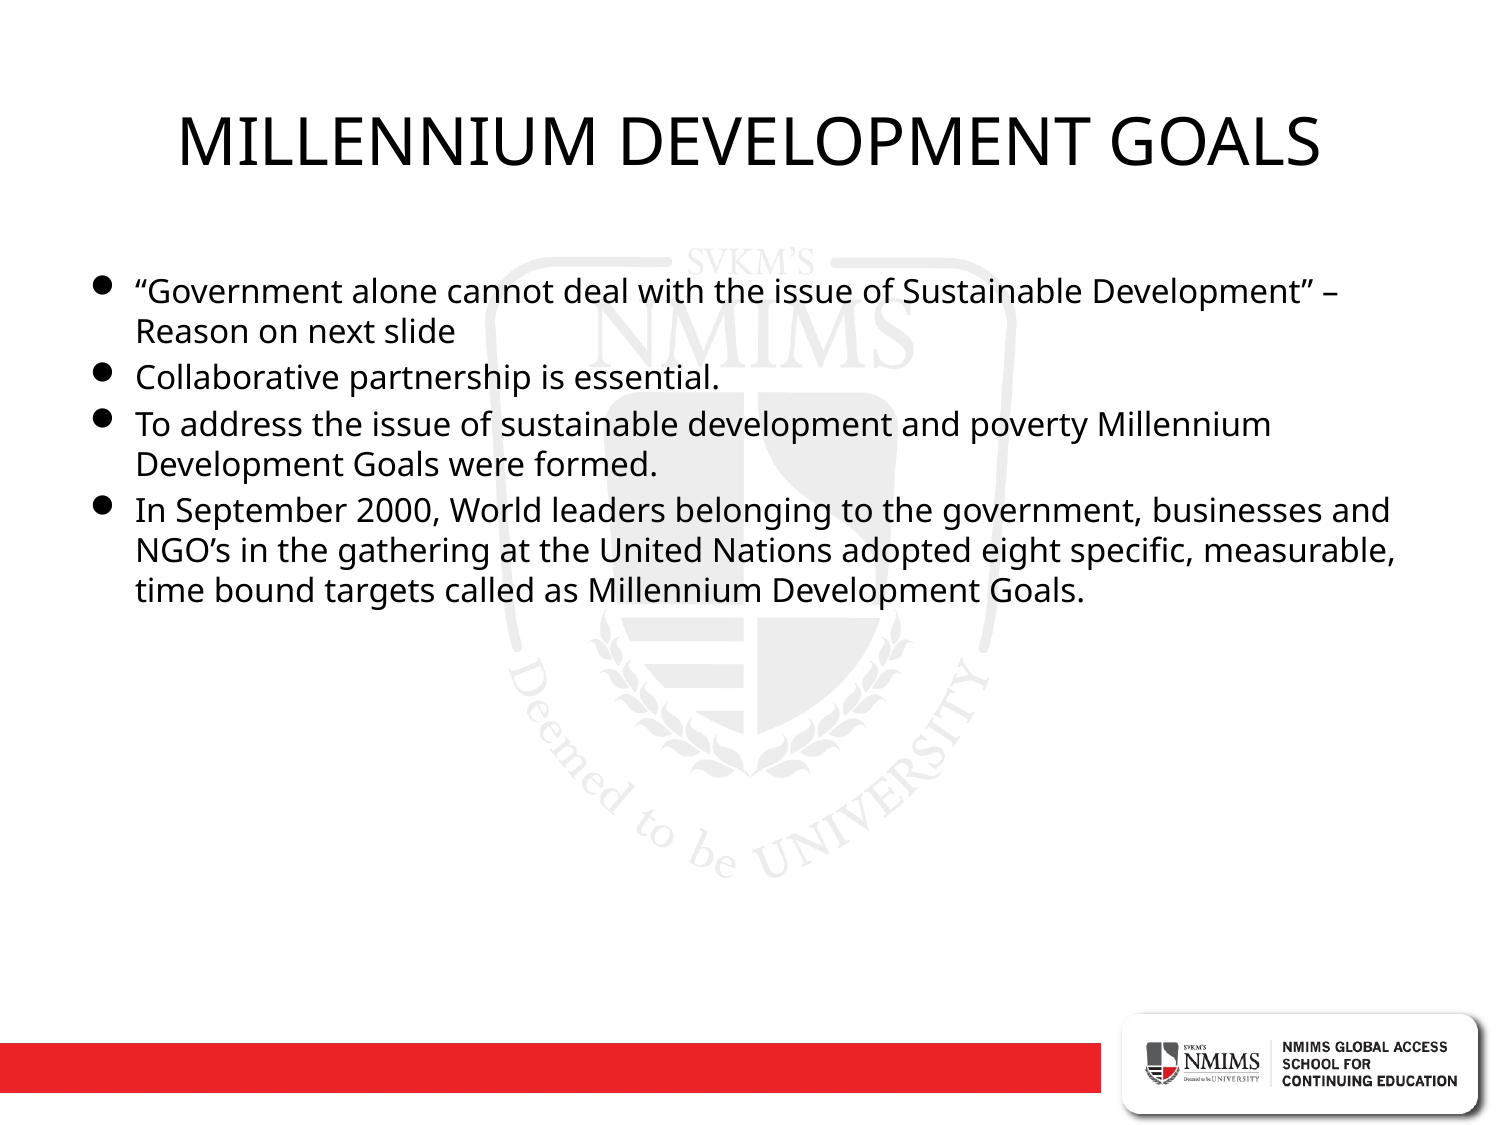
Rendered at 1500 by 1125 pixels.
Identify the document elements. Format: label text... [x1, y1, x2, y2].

picture [0, 0, 1500, 1125]
list “Government alone cannot deal with the issue of Sustainable Development” – Reason on next slide Collaborative partnership is essential. To address the issue of sustainable development and poverty Millennium Development Goals were formed. In September 2000, World leaders belonging to the government, businesses and NGO’s in the gathering at the United Nations adopted eight specific, measurable, time bound targets called as Millennium Development Goals. [75, 262, 1425, 1005]
title MILLENNIUM DEVELOPMENT GOALS [75, 45, 1425, 233]
